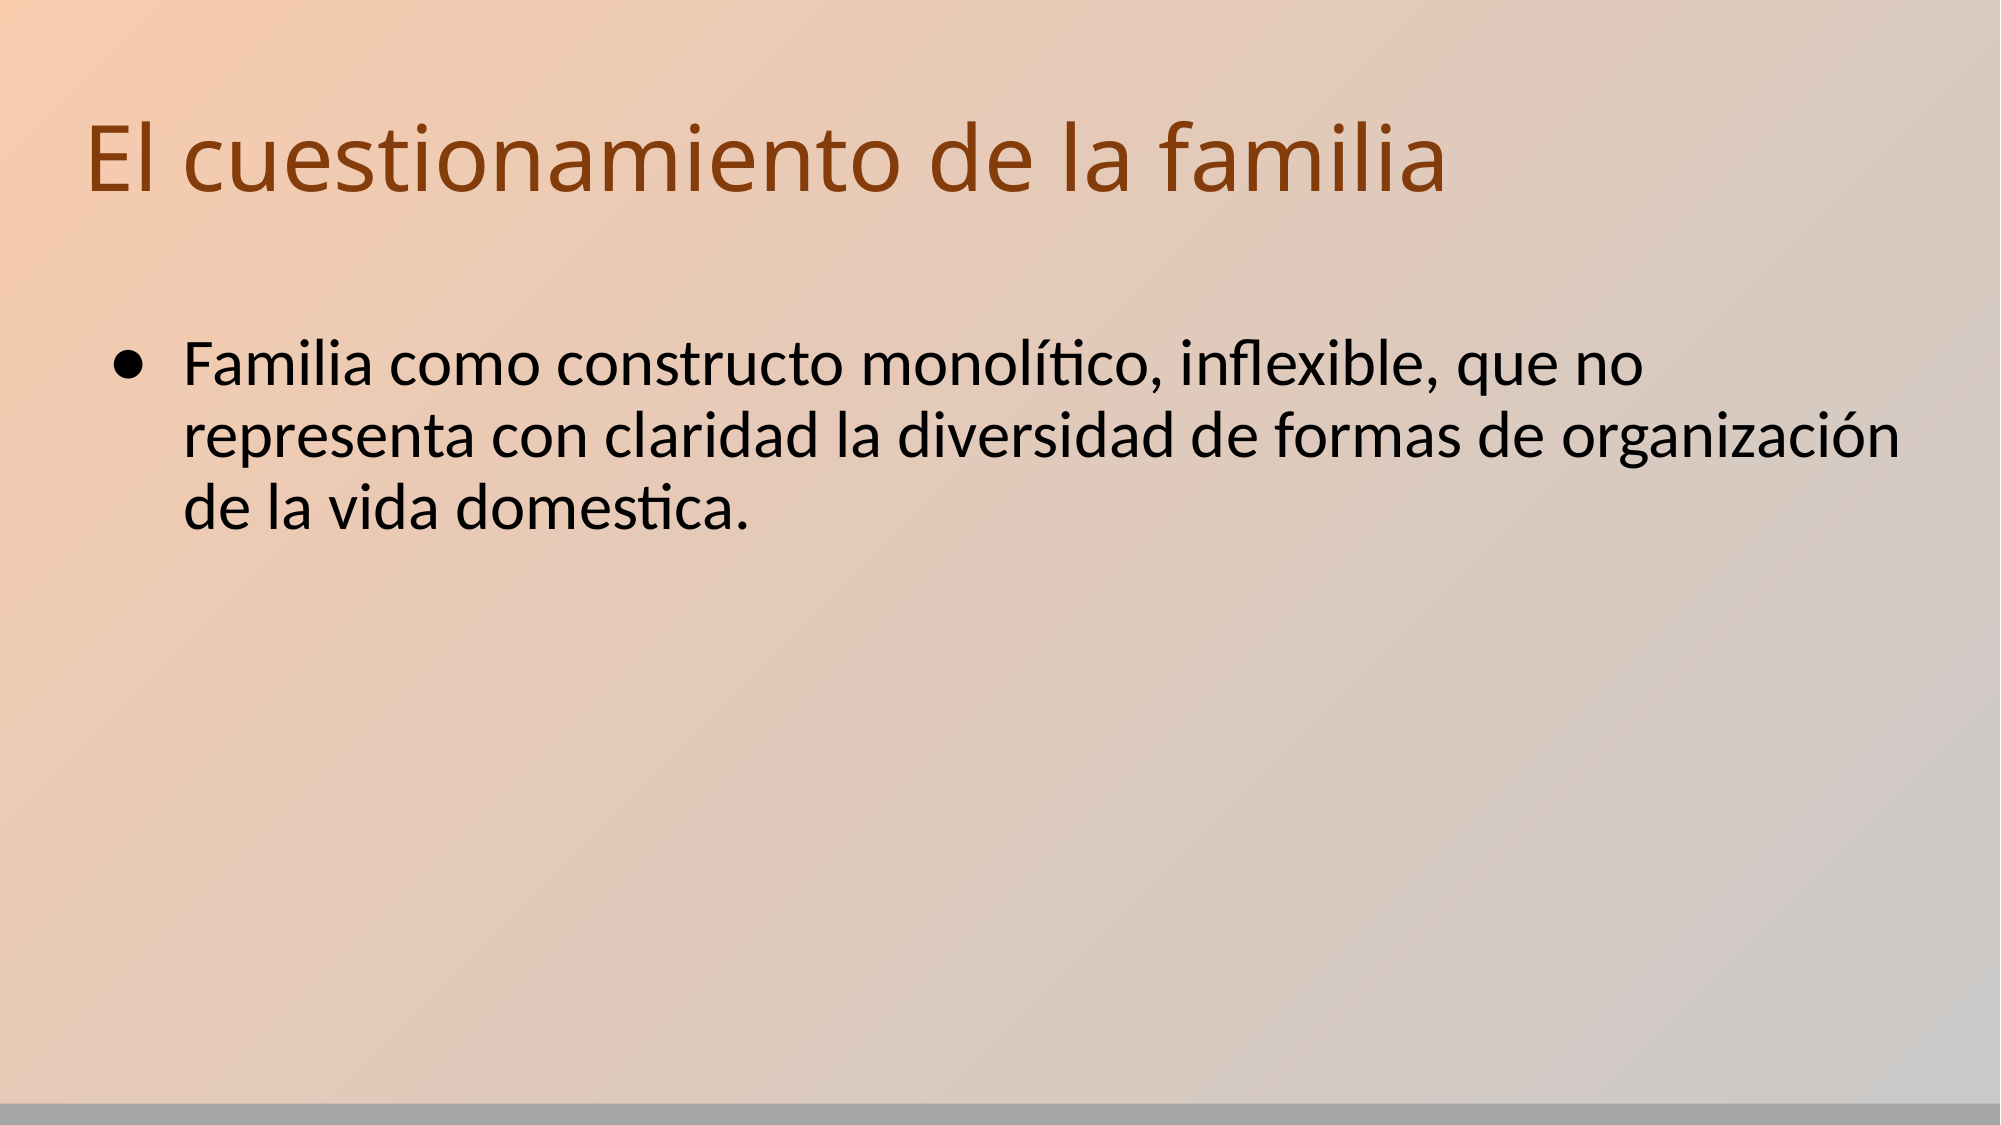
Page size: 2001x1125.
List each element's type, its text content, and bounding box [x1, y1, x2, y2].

list Familia como constructo monolítico, inflexible, que no representa con claridad la diversidad de formas de organización de la vida domestica. [68, 313, 1932, 1000]
title El cuestionamiento de la familia [68, 97, 1932, 252]
